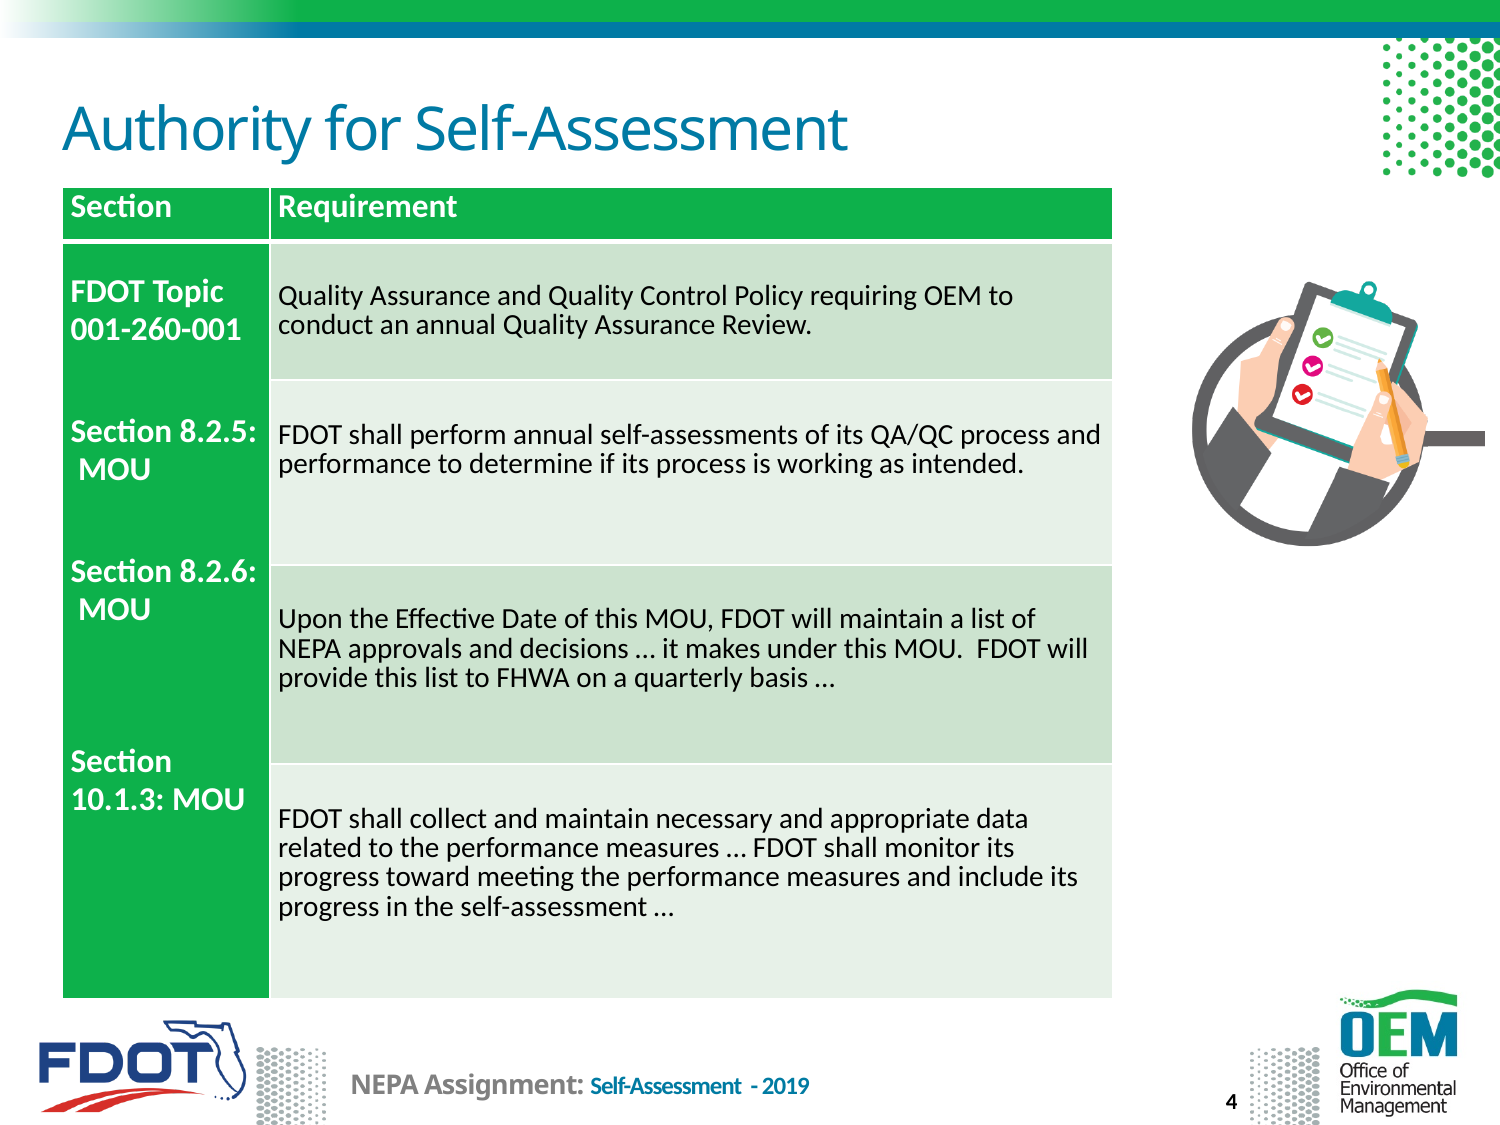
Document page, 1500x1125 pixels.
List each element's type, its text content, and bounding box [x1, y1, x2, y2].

slide_number 4 [1149, 1054, 1238, 1114]
table_cell Quality Assurance and Quality Control Policy requiring OEM to conduct an annual Quality Assurance Review. [271, 244, 1112, 379]
picture [35, 1016, 332, 1125]
title Authority for Self-Assessment [62, 37, 1375, 163]
table_cell FDOT Topic 001-260-001 Section 8.2.5: MOU Section 8.2.6: MOU Section 10.1.3: MOU [63, 244, 269, 998]
picture [1243, 981, 1472, 1125]
picture [1187, 274, 1485, 551]
table_cell Upon the Effective Date of this MOU, FDOT will maintain a list of NEPA approvals and decisions … it makes under this MOU. FDOT will provide this list to FHWA on a quarterly basis … [271, 566, 1112, 763]
table_cell FDOT shall collect and maintain necessary and appropriate data related to the performance measures … FDOT shall monitor its progress toward meeting the performance measures and include its progress in the self-assessment … [271, 765, 1112, 998]
table_cell FDOT shall perform annual self-assessments of its QA/QC process and performance to determine if its process is working as intended. [271, 381, 1112, 564]
table_header Section [63, 188, 269, 239]
picture [1379, 39, 1500, 180]
table_header Requirement [271, 188, 1112, 239]
